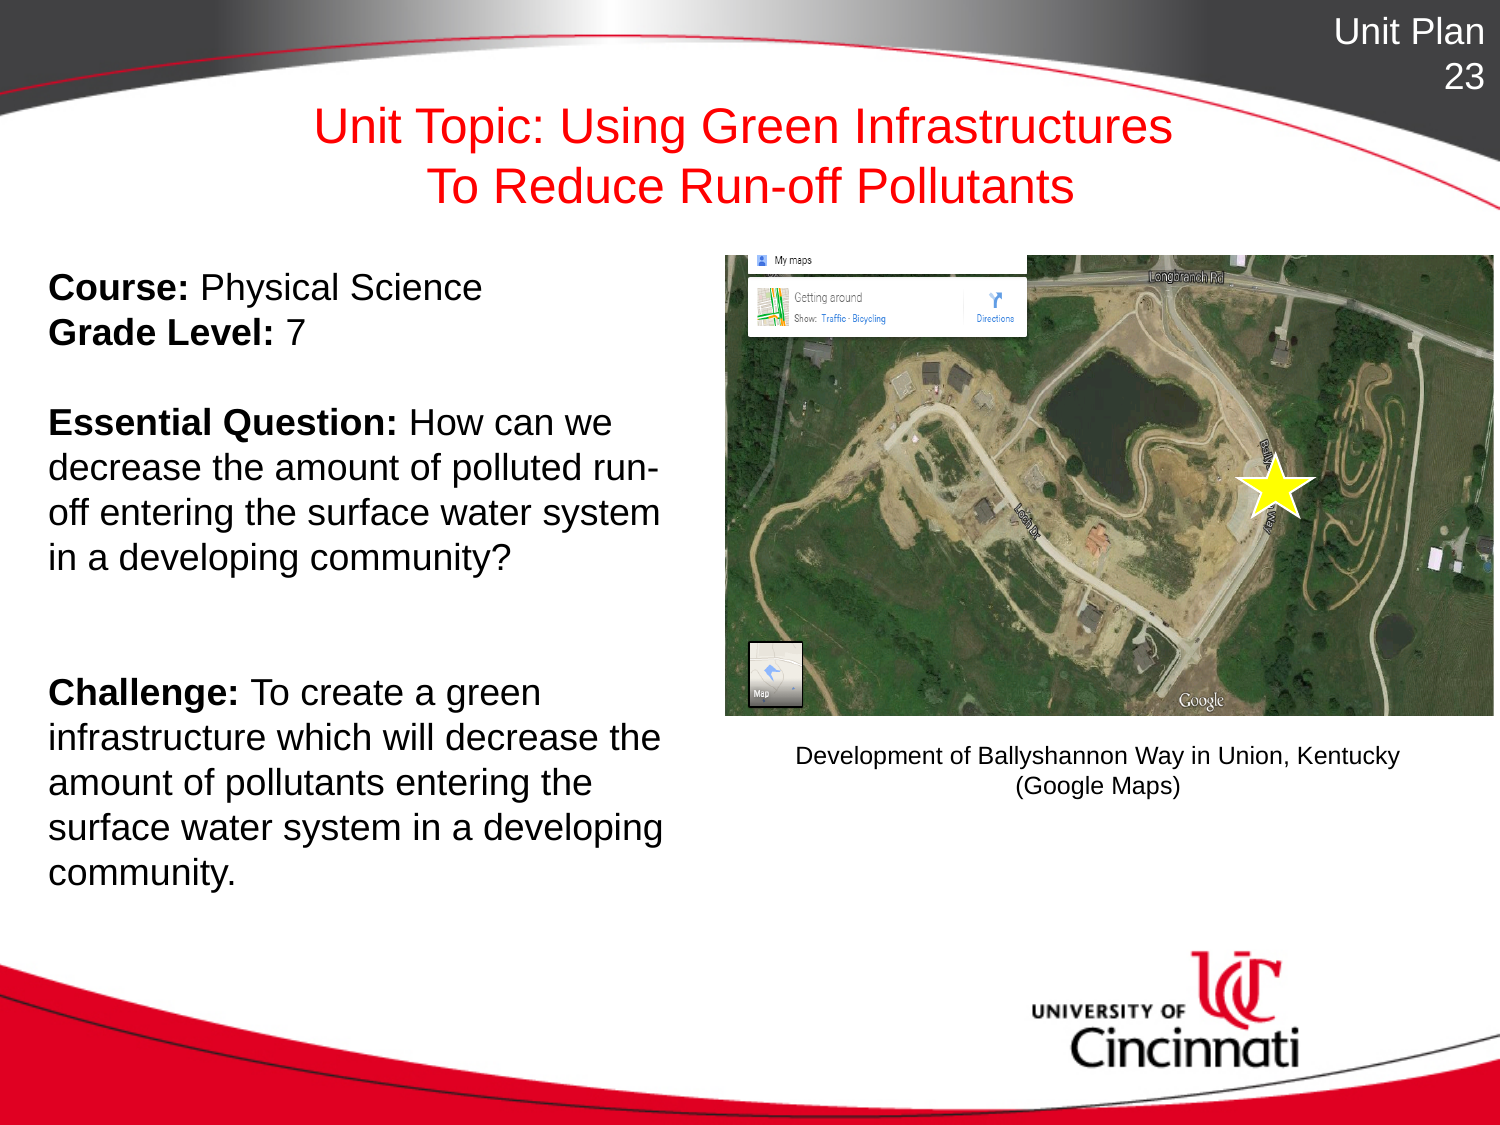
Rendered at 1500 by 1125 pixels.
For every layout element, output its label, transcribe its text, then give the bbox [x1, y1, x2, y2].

text_box Unit Plan 23 [1137, 0, 1500, 105]
title Unit Topic: Using Green Infrastructures To Reduce Run-off Pollutants [75, 78, 1426, 229]
list [62, 170, 1425, 1004]
text_box Course: Physical Science Grade Level: 7 Essential Question: How can we decrease the amount of polluted run-off entering the surface water system in a developing community? Challenge: To create a green infrastructure which will decrease the amount of pollutants entering the surface water system in a developing community. [33, 165, 708, 901]
picture [0, 0, 1500, 1125]
text_box Development of Ballyshannon Way in Union, Kentucky (Google Maps) [754, 731, 1443, 807]
